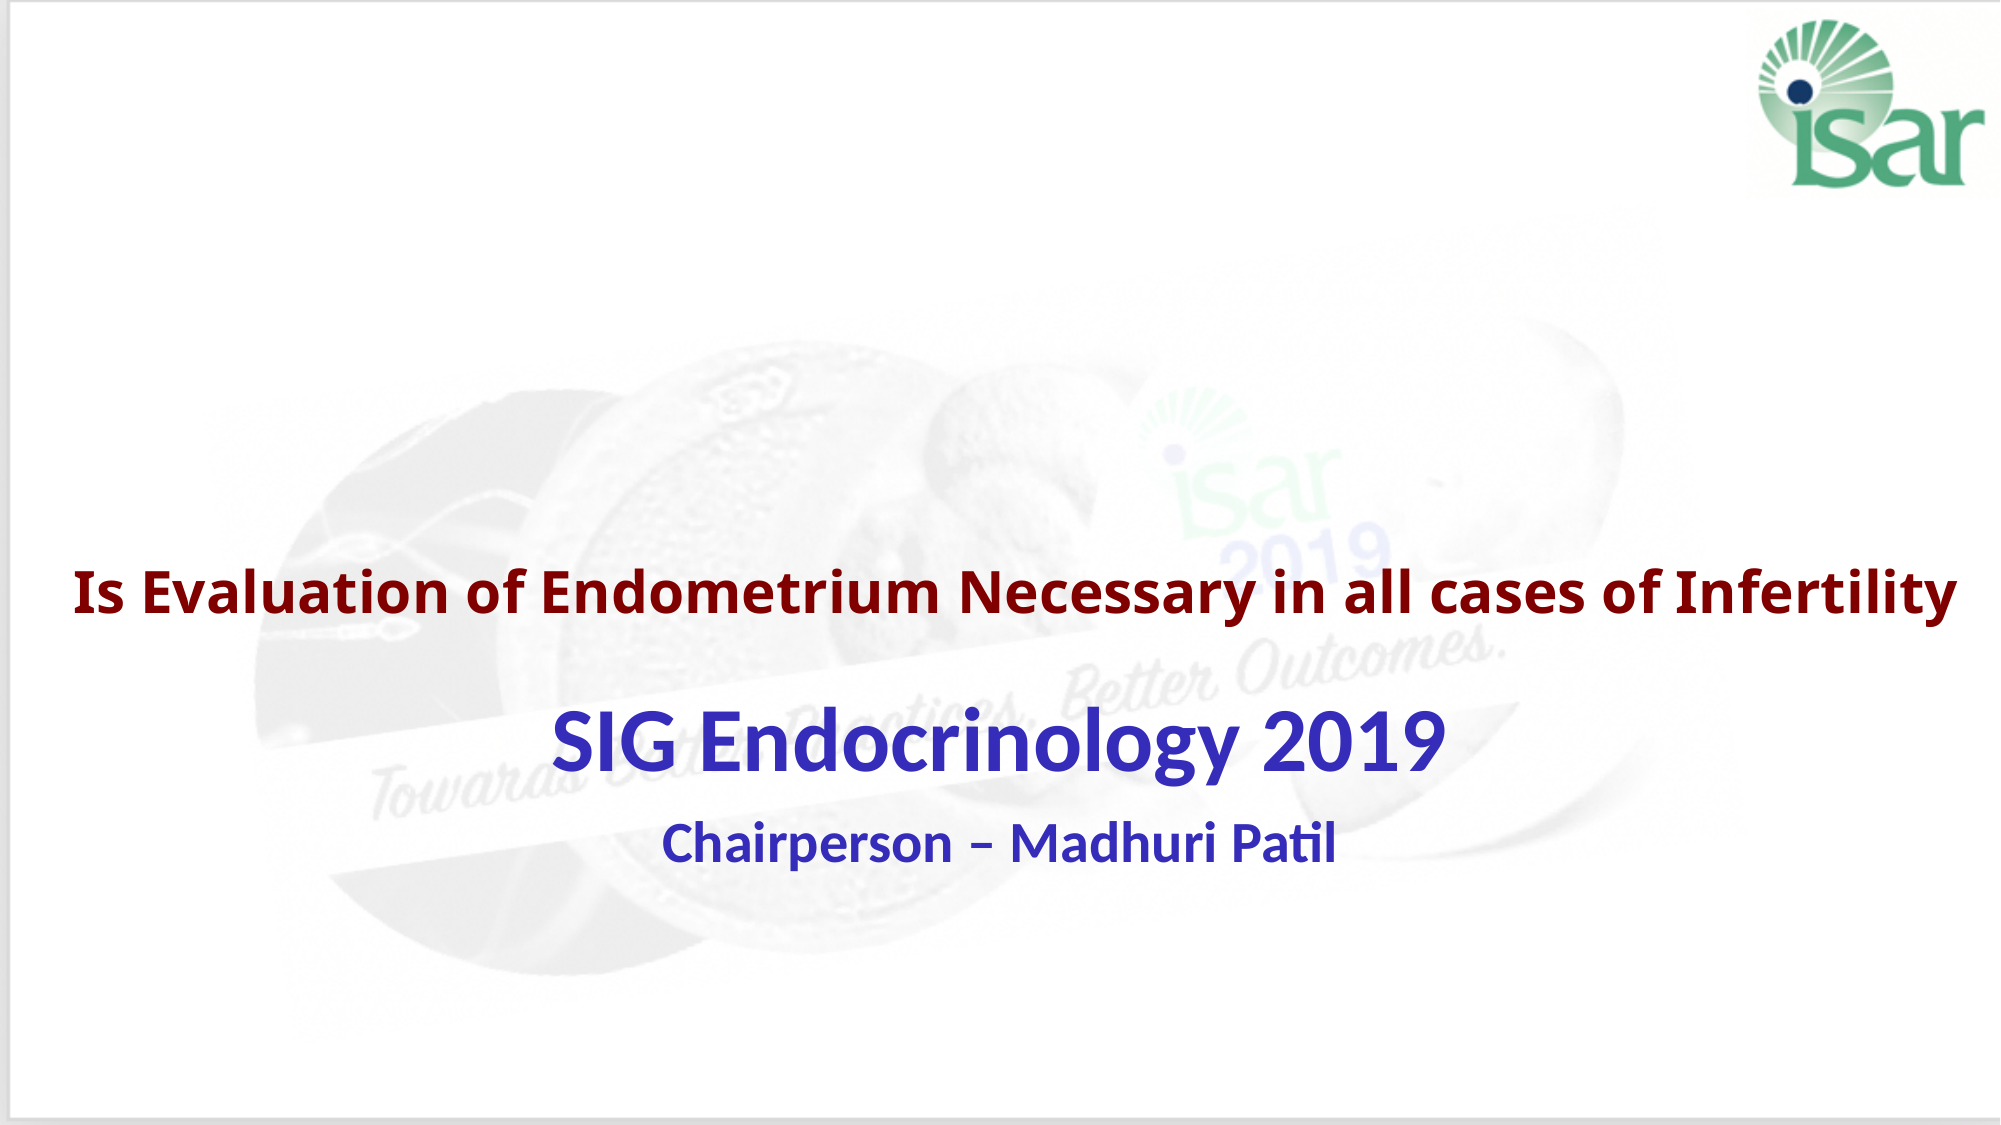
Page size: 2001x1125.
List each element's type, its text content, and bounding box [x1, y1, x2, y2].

subtitle SIG Endocrinology 2019 Chairperson – Madhuri Patil [249, 684, 1750, 957]
title Is Evaluation of Endometrium Necessary in all cases of Infertility [16, 512, 2000, 754]
picture [0, 0, 2001, 1125]
